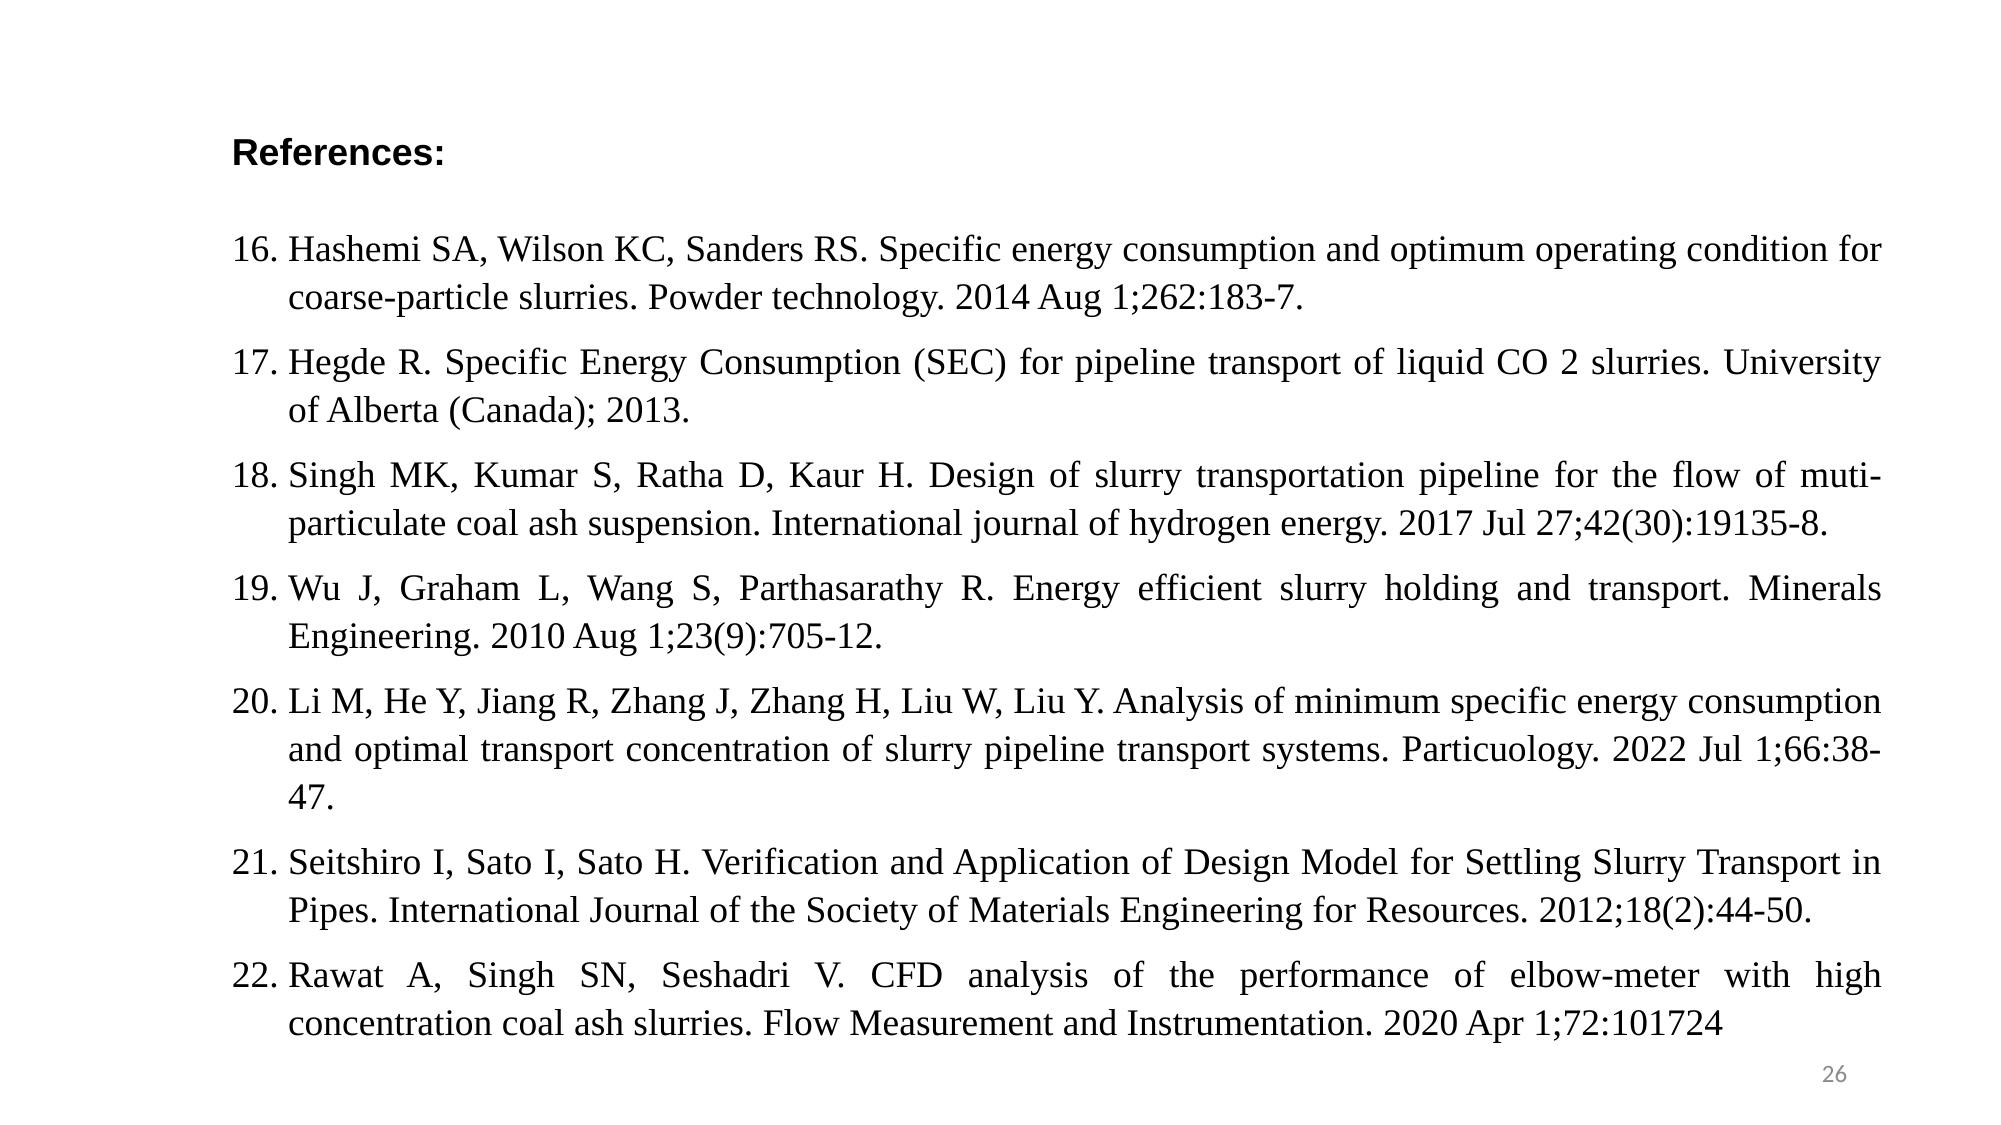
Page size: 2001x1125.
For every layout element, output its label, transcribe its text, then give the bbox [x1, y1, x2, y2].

slide_number 26 [1412, 1042, 1863, 1103]
text_box References: Hashemi SA, Wilson KC, Sanders RS. Specific energy consumption and optimum operating condition for coarse-particle slurries. Powder technology. 2014 Aug 1;262:183-7. Hegde R. Specific Energy Consumption (SEC) for pipeline transport of liquid CO 2 slurries. University of Alberta (Canada); 2013. Singh MK, Kumar S, Ratha D, Kaur H. Design of slurry transportation pipeline for the flow of muti-particulate coal ash suspension. International journal of hydrogen energy. 2017 Jul 27;42(30):19135-8. Wu J, Graham L, Wang S, Parthasarathy R. Energy efficient slurry holding and transport. Minerals Engineering. 2010 Aug 1;23(9):705-12. Li M, He Y, Jiang R, Zhang J, Zhang H, Liu W, Liu Y. Analysis of minimum specific energy consumption and optimal transport concentration of slurry pipeline transport systems. Particuology. 2022 Jul 1;66:38-47. Seitshiro I, Sato I, Sato H. Verification and Application of Design Model for Settling Slurry Transport in Pipes. International Journal of the Society of Materials Engineering for Resources. 2012;18(2):44-50. Rawat A, Singh SN, Seshadri V. CFD analysis of the performance of elbow-meter with high concentration coal ash slurries. Flow Measurement and Instrumentation. 2020 Apr 1;72:101724 [217, 117, 1899, 1051]
